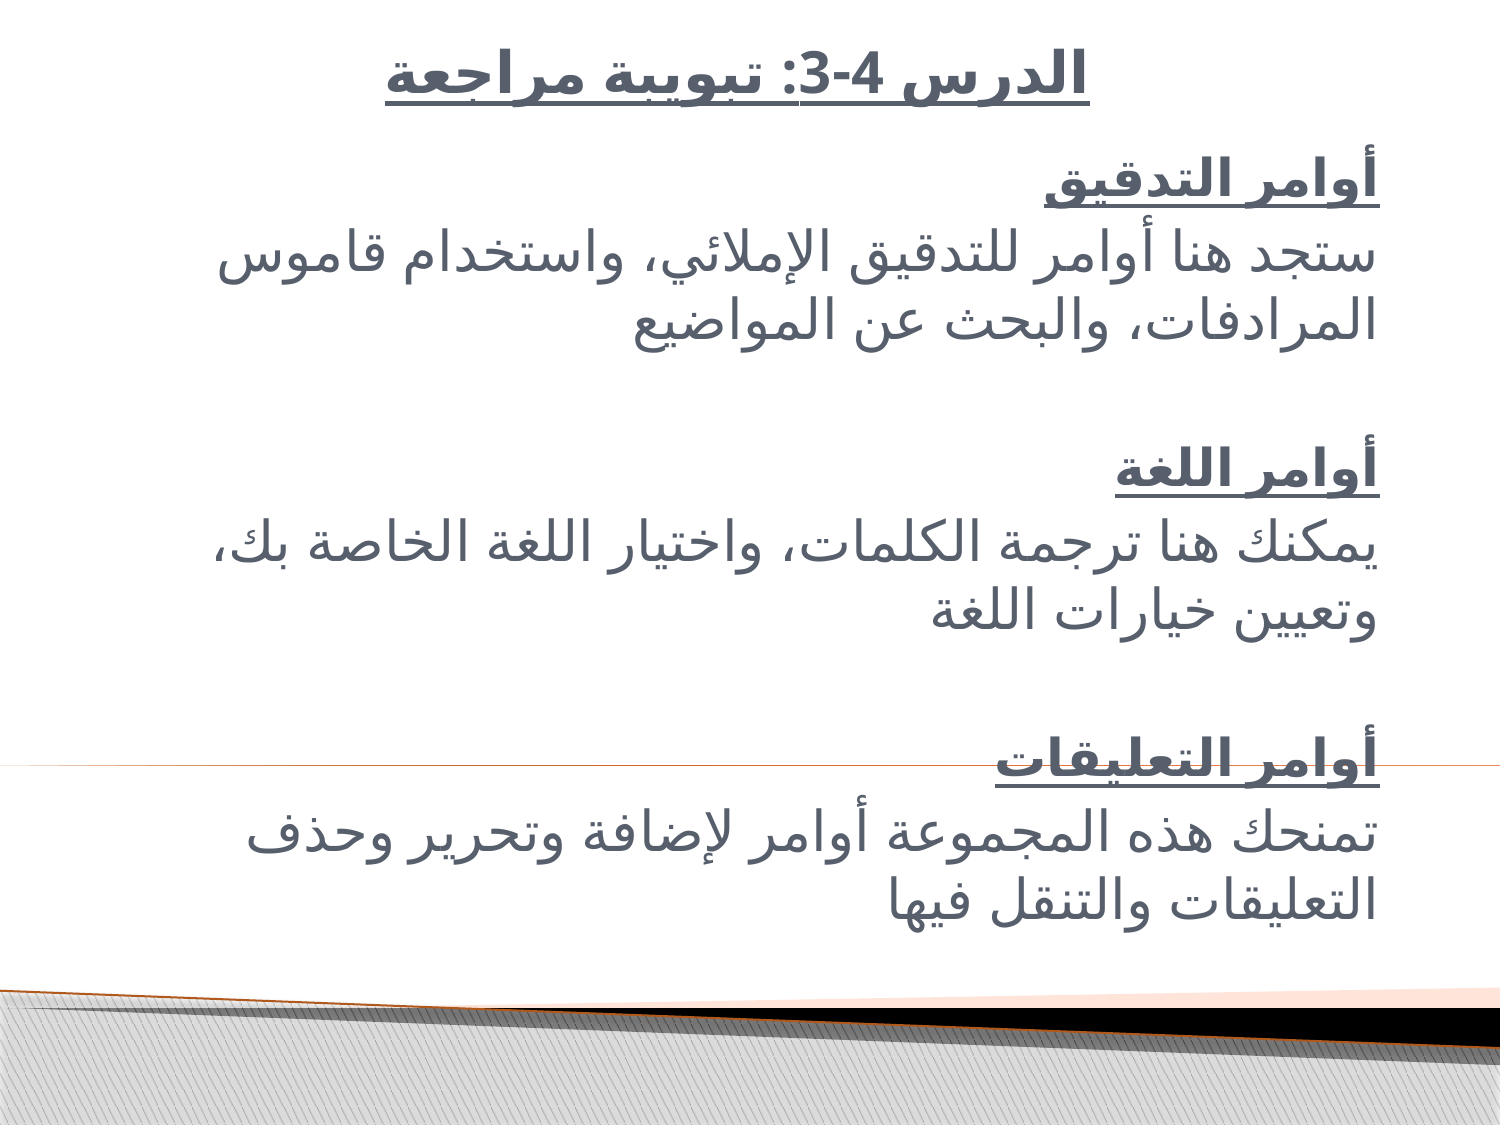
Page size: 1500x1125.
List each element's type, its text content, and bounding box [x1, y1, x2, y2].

title الدرس 4-3: تبويبة مراجعة [99, 24, 1375, 113]
picture [5, 1008, 1500, 1066]
subtitle أوامر التدقيق ستجد هنا أوامر للتدقيق الإملائي، واستخدام قاموس المرادفات، والبحث عن المواضيع أوامر اللغة يمكنك هنا ترجمة الكلمات، واختيار اللغة الخاصة بك، وتعيين خيارات اللغة أوامر التعليقات تمنحك هذه المجموعة أوامر لإضافة وتحرير وحذف التعليقات والتنقل فيها [112, 137, 1388, 975]
